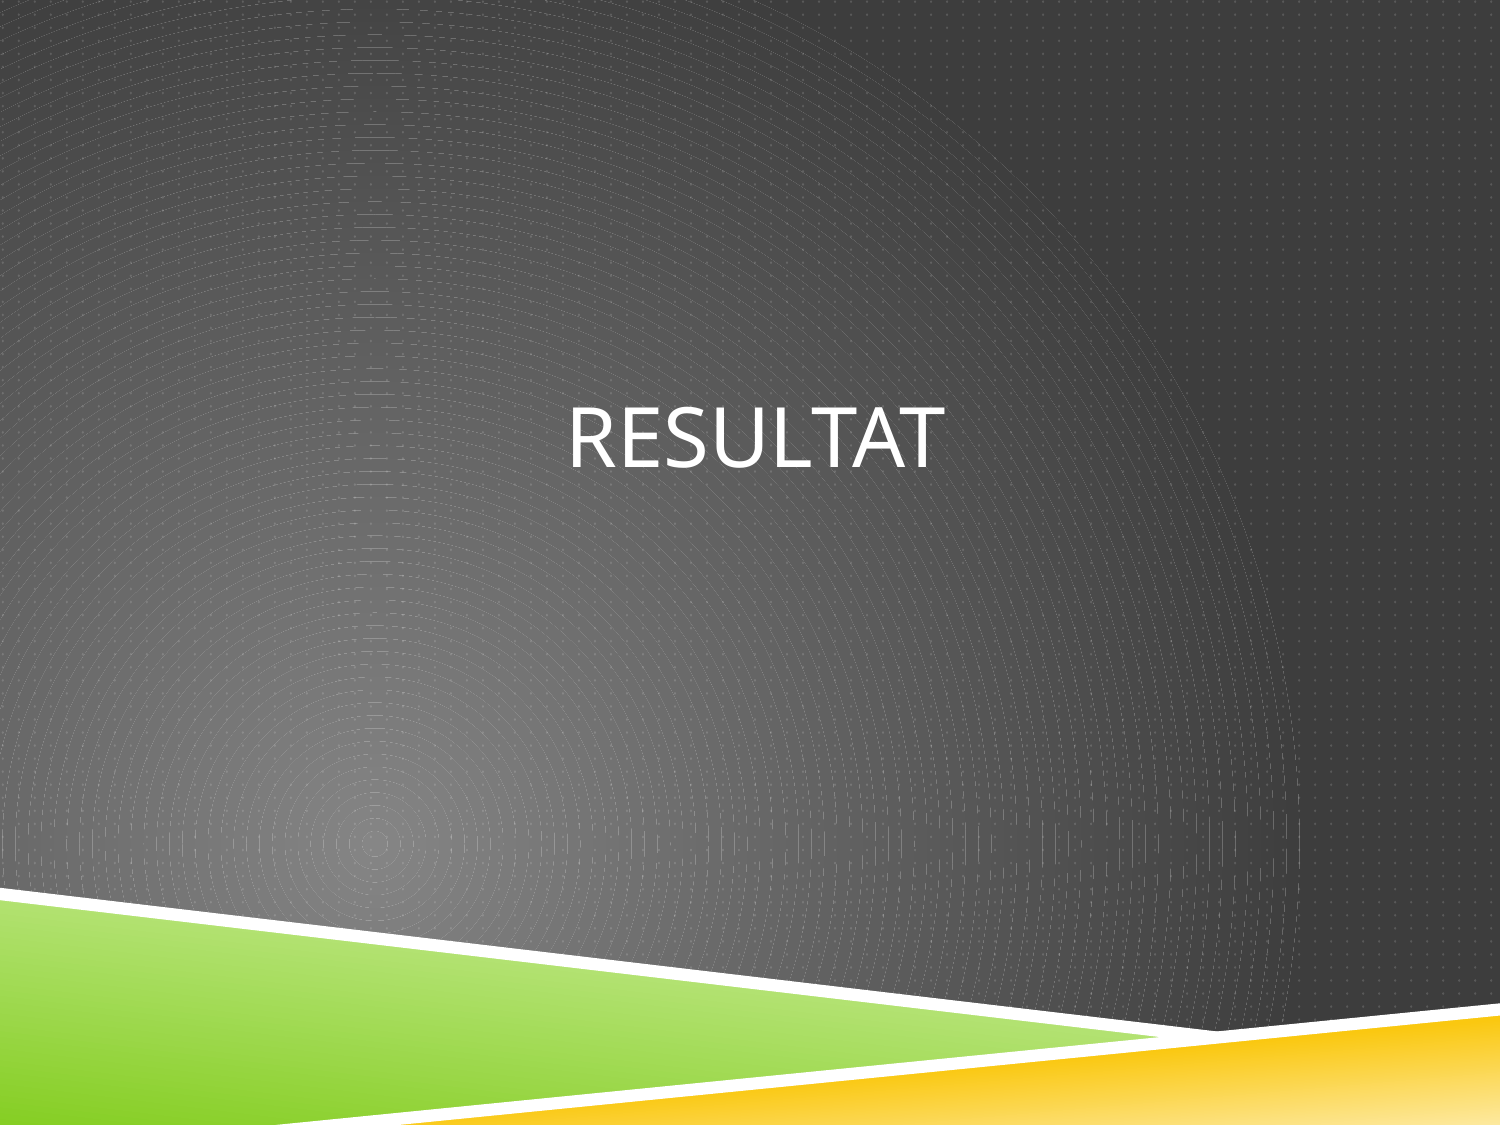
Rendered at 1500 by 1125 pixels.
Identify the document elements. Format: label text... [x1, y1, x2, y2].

list RESULTAT [112, 262, 1388, 875]
